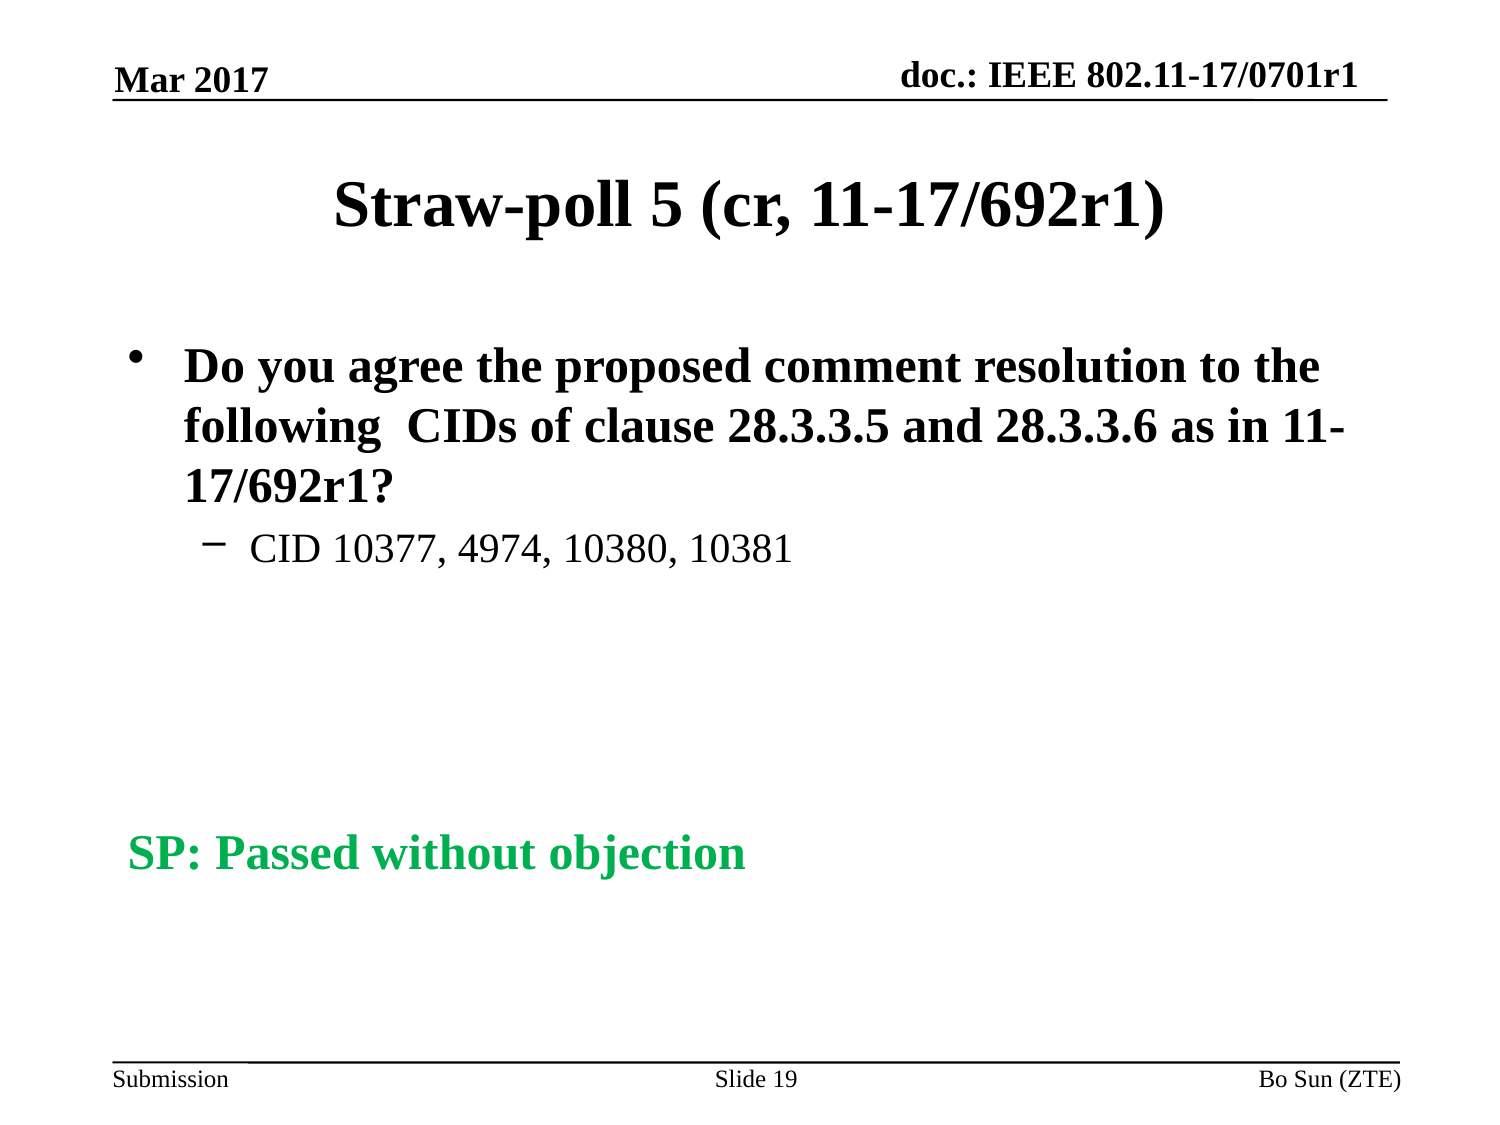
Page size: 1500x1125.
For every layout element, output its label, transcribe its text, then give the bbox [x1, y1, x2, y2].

list Do you agree the proposed comment resolution to the following CIDs of clause 28.3.3.5 and 28.3.3.6 as in 11-17/692r1? CID 10377, 4974, 10380, 10381 SP: Passed without objection [112, 324, 1388, 1000]
footer Bo Sun (ZTE) [1200, 1061, 1402, 1093]
slide_number Slide 19 [712, 1061, 800, 1093]
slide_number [114, 54, 271, 101]
title Straw-poll 5 (cr, 11-17/692r1) [112, 112, 1388, 288]
